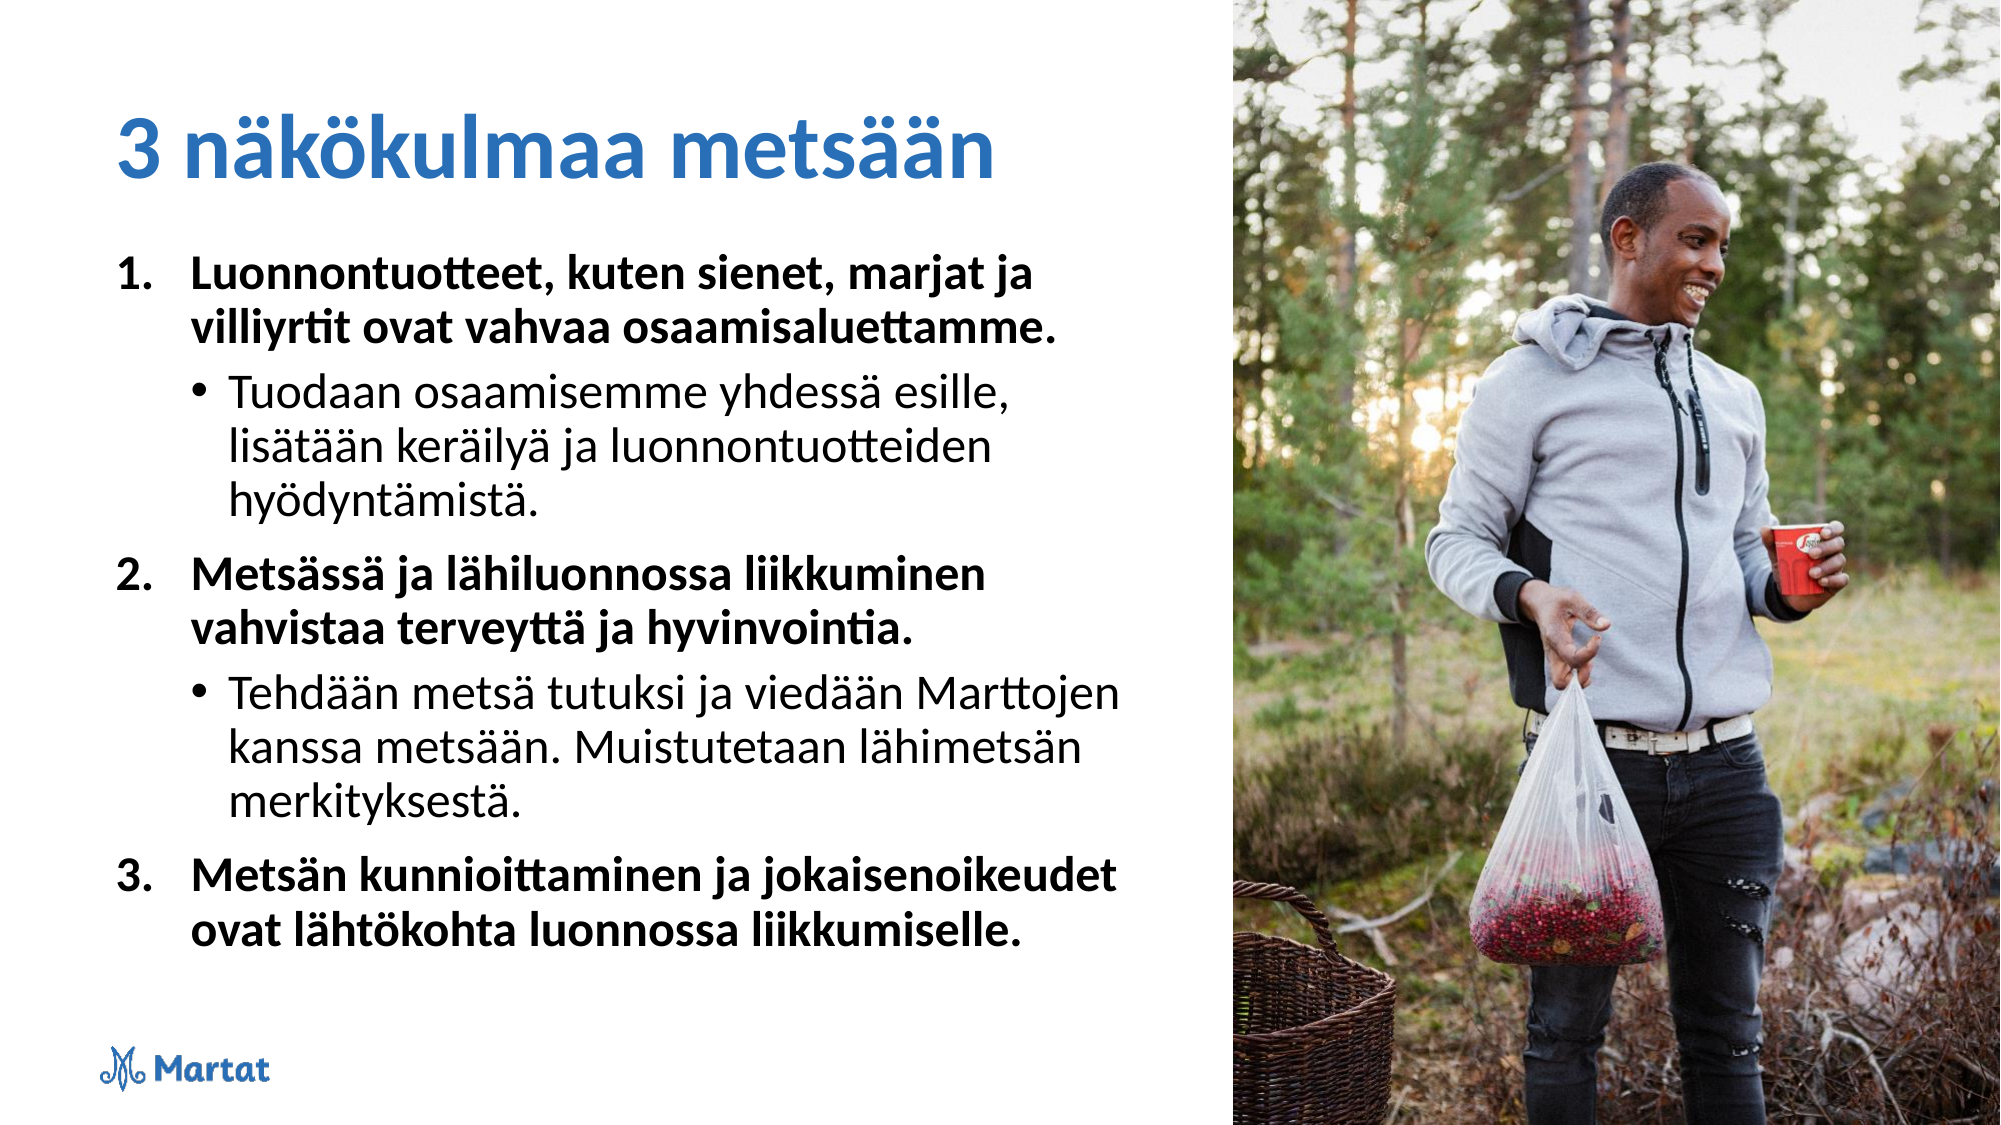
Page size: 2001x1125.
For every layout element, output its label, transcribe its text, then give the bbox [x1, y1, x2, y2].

list Luonnontuotteet, kuten sienet, marjat ja villiyrtit ovat vahvaa osaamisaluettamme. Tuodaan osaamisemme yhdessä esille, lisätään keräilyä ja luonnontuotteiden hyödyntämistä. Metsässä ja lähiluonnossa liikkuminen vahvistaa terveyttä ja hyvinvointia. Tehdään metsä tutuksi ja viedään Marttojen kanssa metsään. Muistutetaan lähimetsän merkityksestä. Metsän kunnioittaminen ja jokaisenoikeudet ovat lähtökohta luonnossa liikkumiselle. [100, 239, 1185, 1014]
title 3 näkökulmaa metsään [100, 59, 1185, 207]
picture [100, 1046, 270, 1103]
picture [1233, 0, 2000, 1125]
